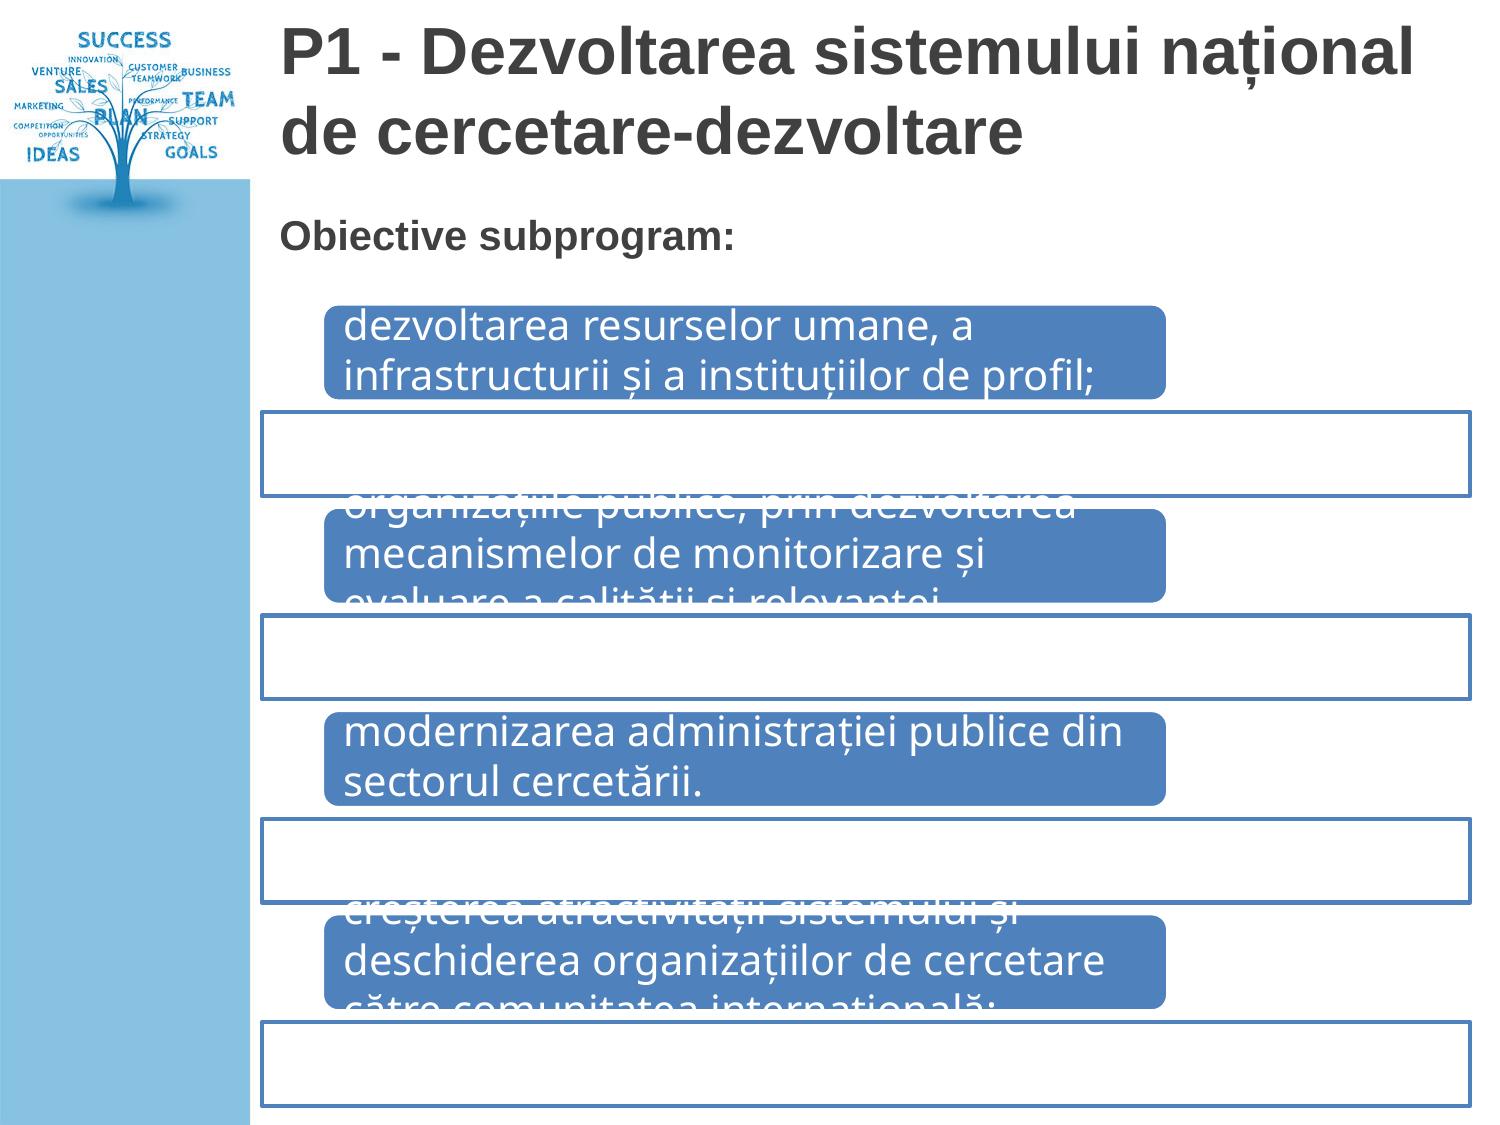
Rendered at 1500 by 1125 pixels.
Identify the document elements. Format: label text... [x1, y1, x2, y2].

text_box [261, 292, 1471, 1107]
title P1 - Dezvoltarea sistemului național de cercetare-dezvoltare [265, 0, 1500, 176]
picture [0, 0, 1500, 1125]
list Obiective subprogram: [264, 196, 1342, 272]
